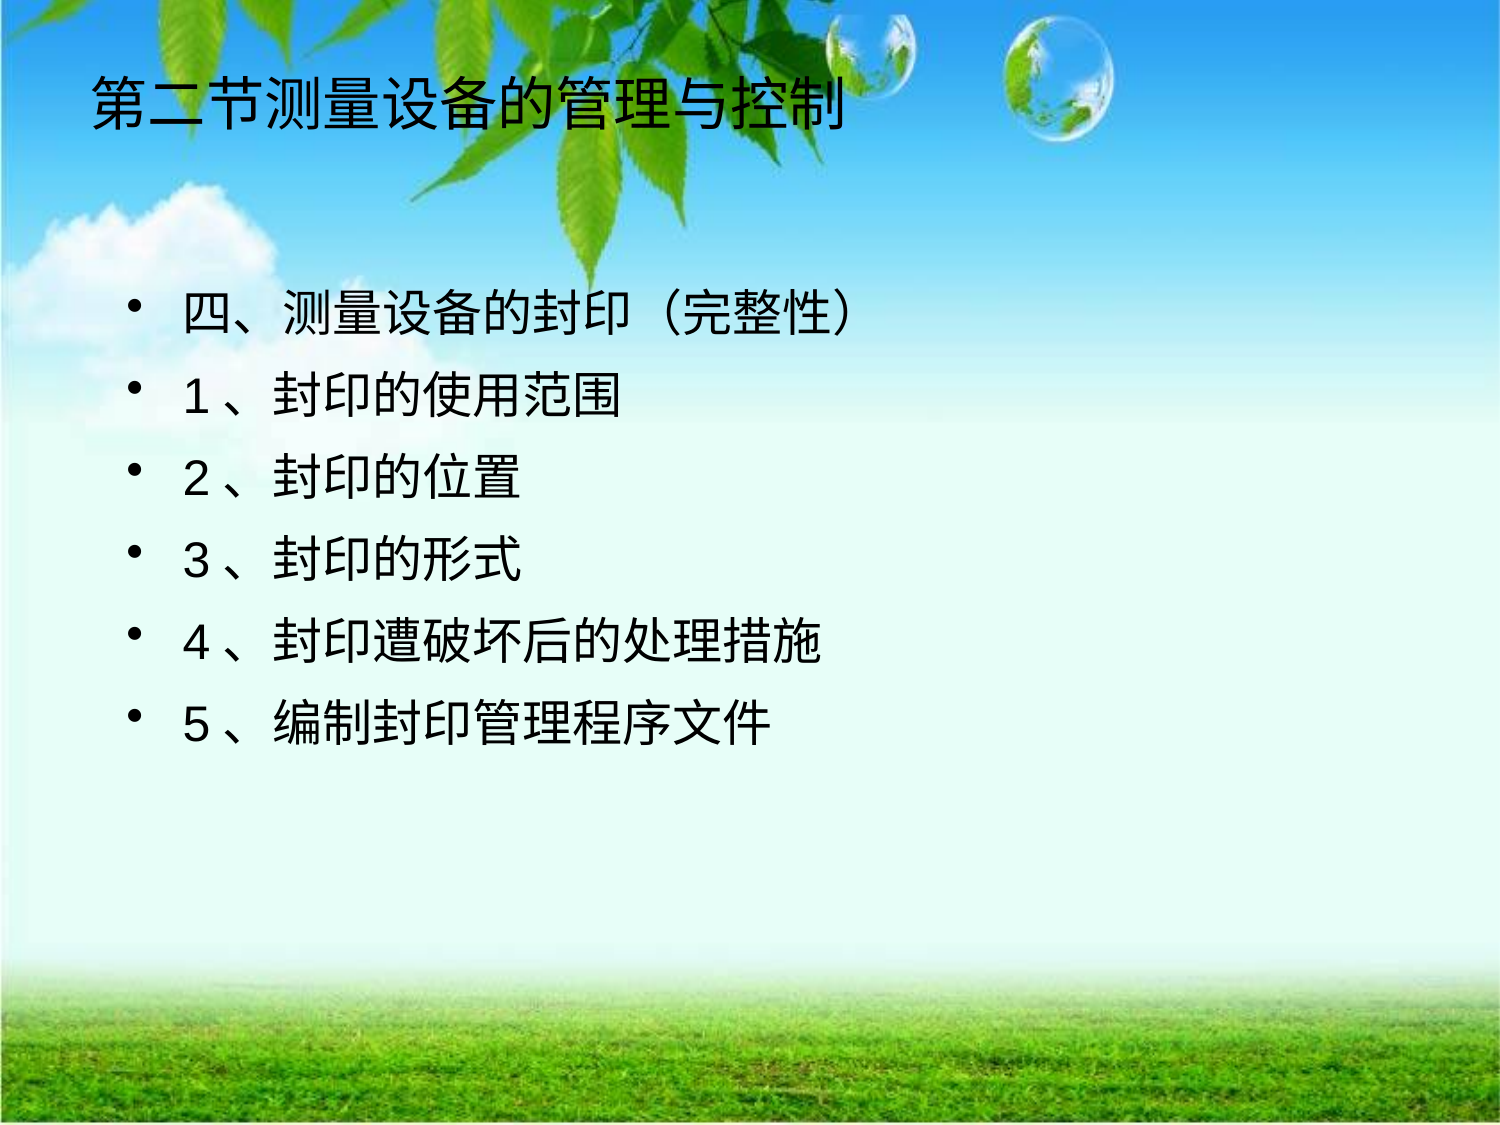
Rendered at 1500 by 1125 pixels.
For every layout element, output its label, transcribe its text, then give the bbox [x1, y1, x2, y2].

title 第二节测量设备的管理与控制 [74, 44, 1426, 159]
picture [0, 0, 1500, 1125]
list 四、测量设备的封印（完整性） 1、封印的使用范围 2、封印的位置 3、封印的形式 4、封印遭破坏后的处理措施 5、编制封印管理程序文件 [111, 262, 1375, 954]
